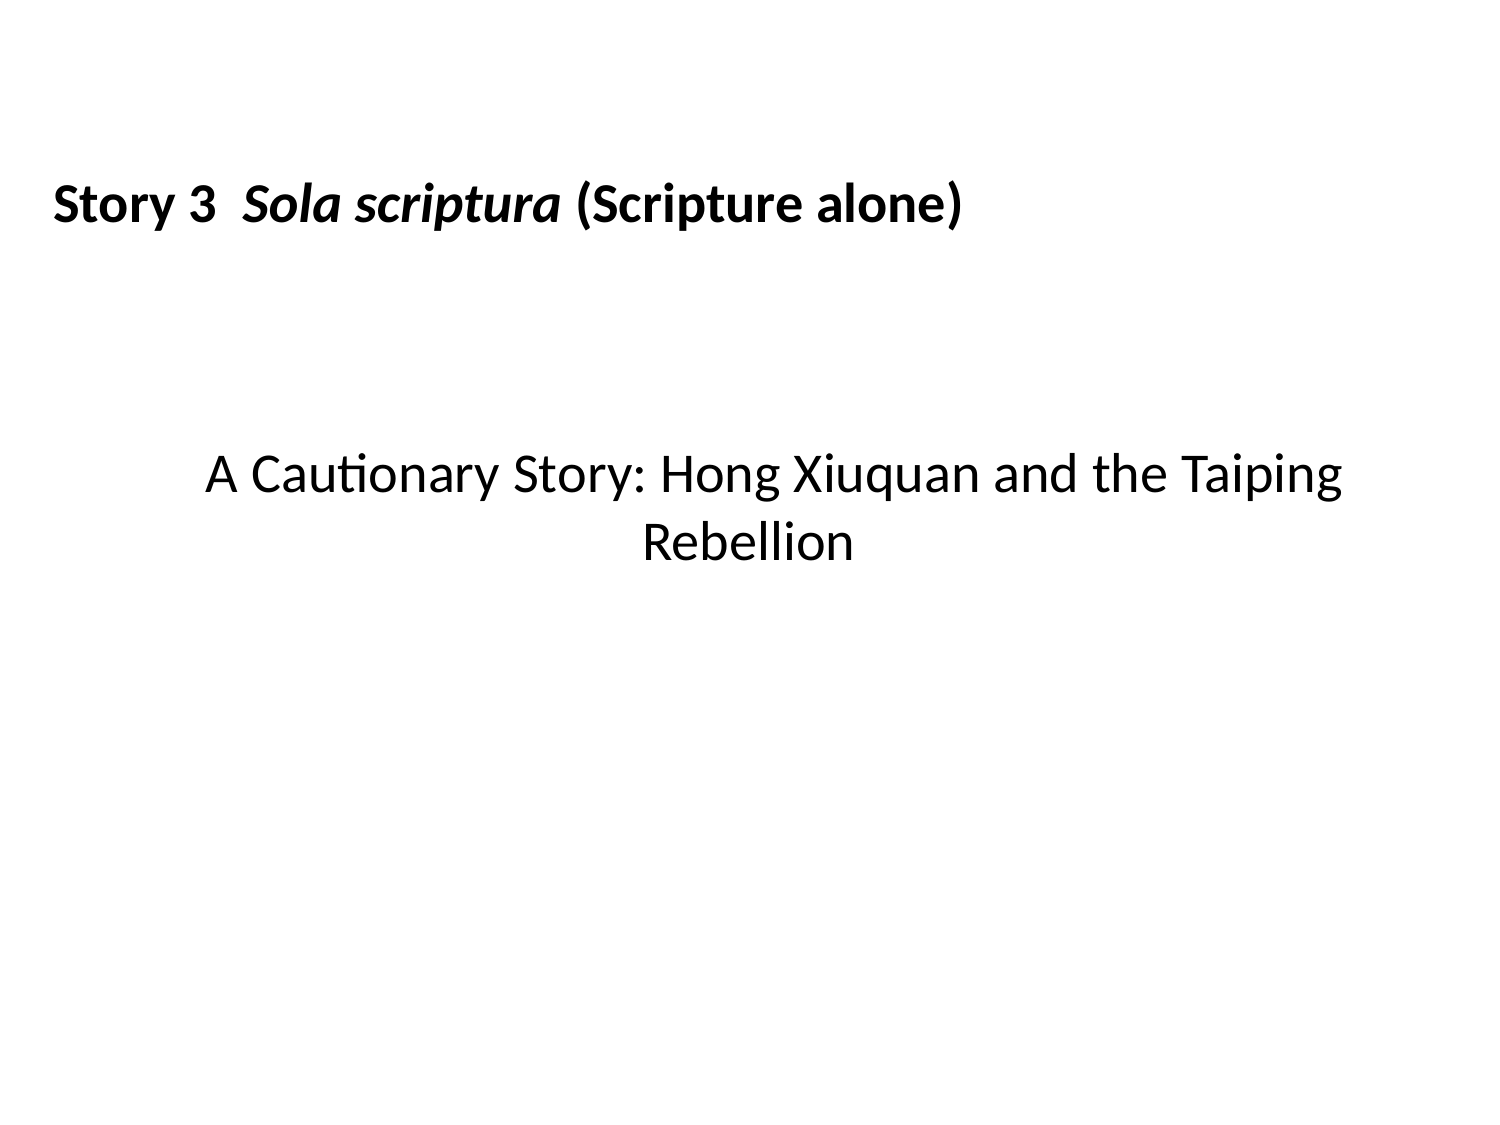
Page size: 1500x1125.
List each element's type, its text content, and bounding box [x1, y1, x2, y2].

text_box Story 3 Sola scriptura (Scripture alone) A Cautionary Story: Hong Xiuquan and the Taiping Rebellion [38, 158, 1460, 579]
